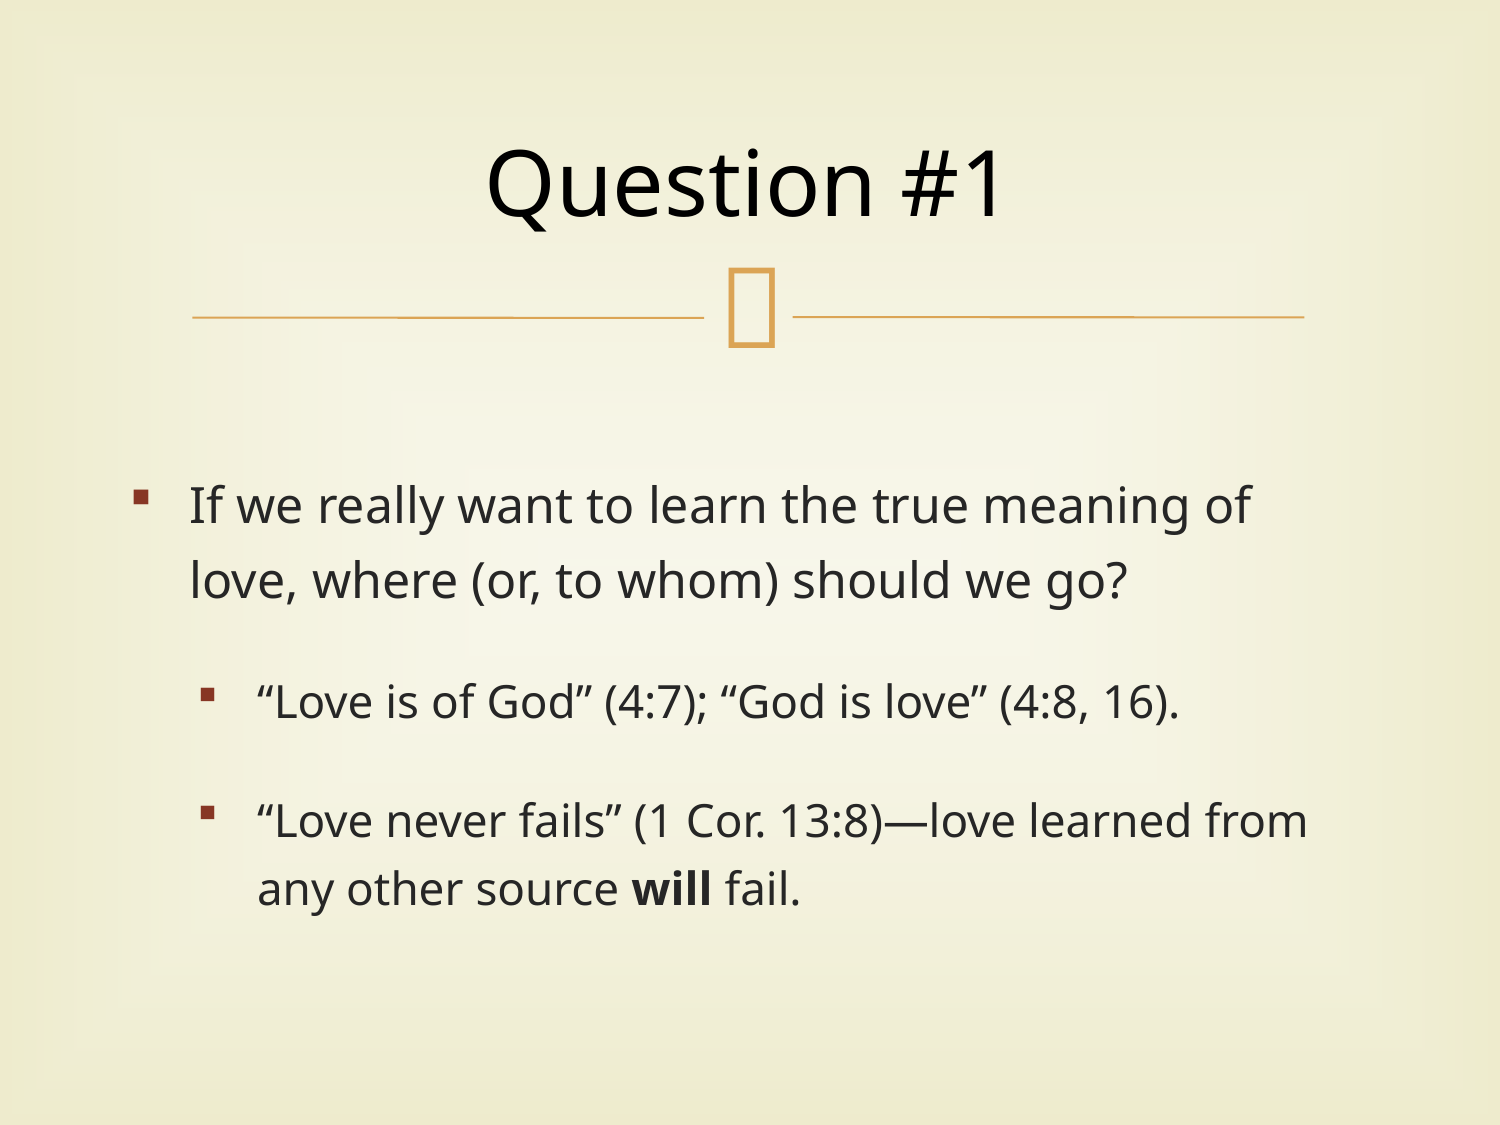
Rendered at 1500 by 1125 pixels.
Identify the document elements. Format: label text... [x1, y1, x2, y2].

list If we really want to learn the true meaning of love, where (or, to whom) should we go? “Love is of God” (4:7); “God is love” (4:8, 16). “Love never fails” (1 Cor. 13:8)—love learned from any other source will fail. [114, 368, 1386, 1005]
title Question #1 [112, 93, 1386, 267]
